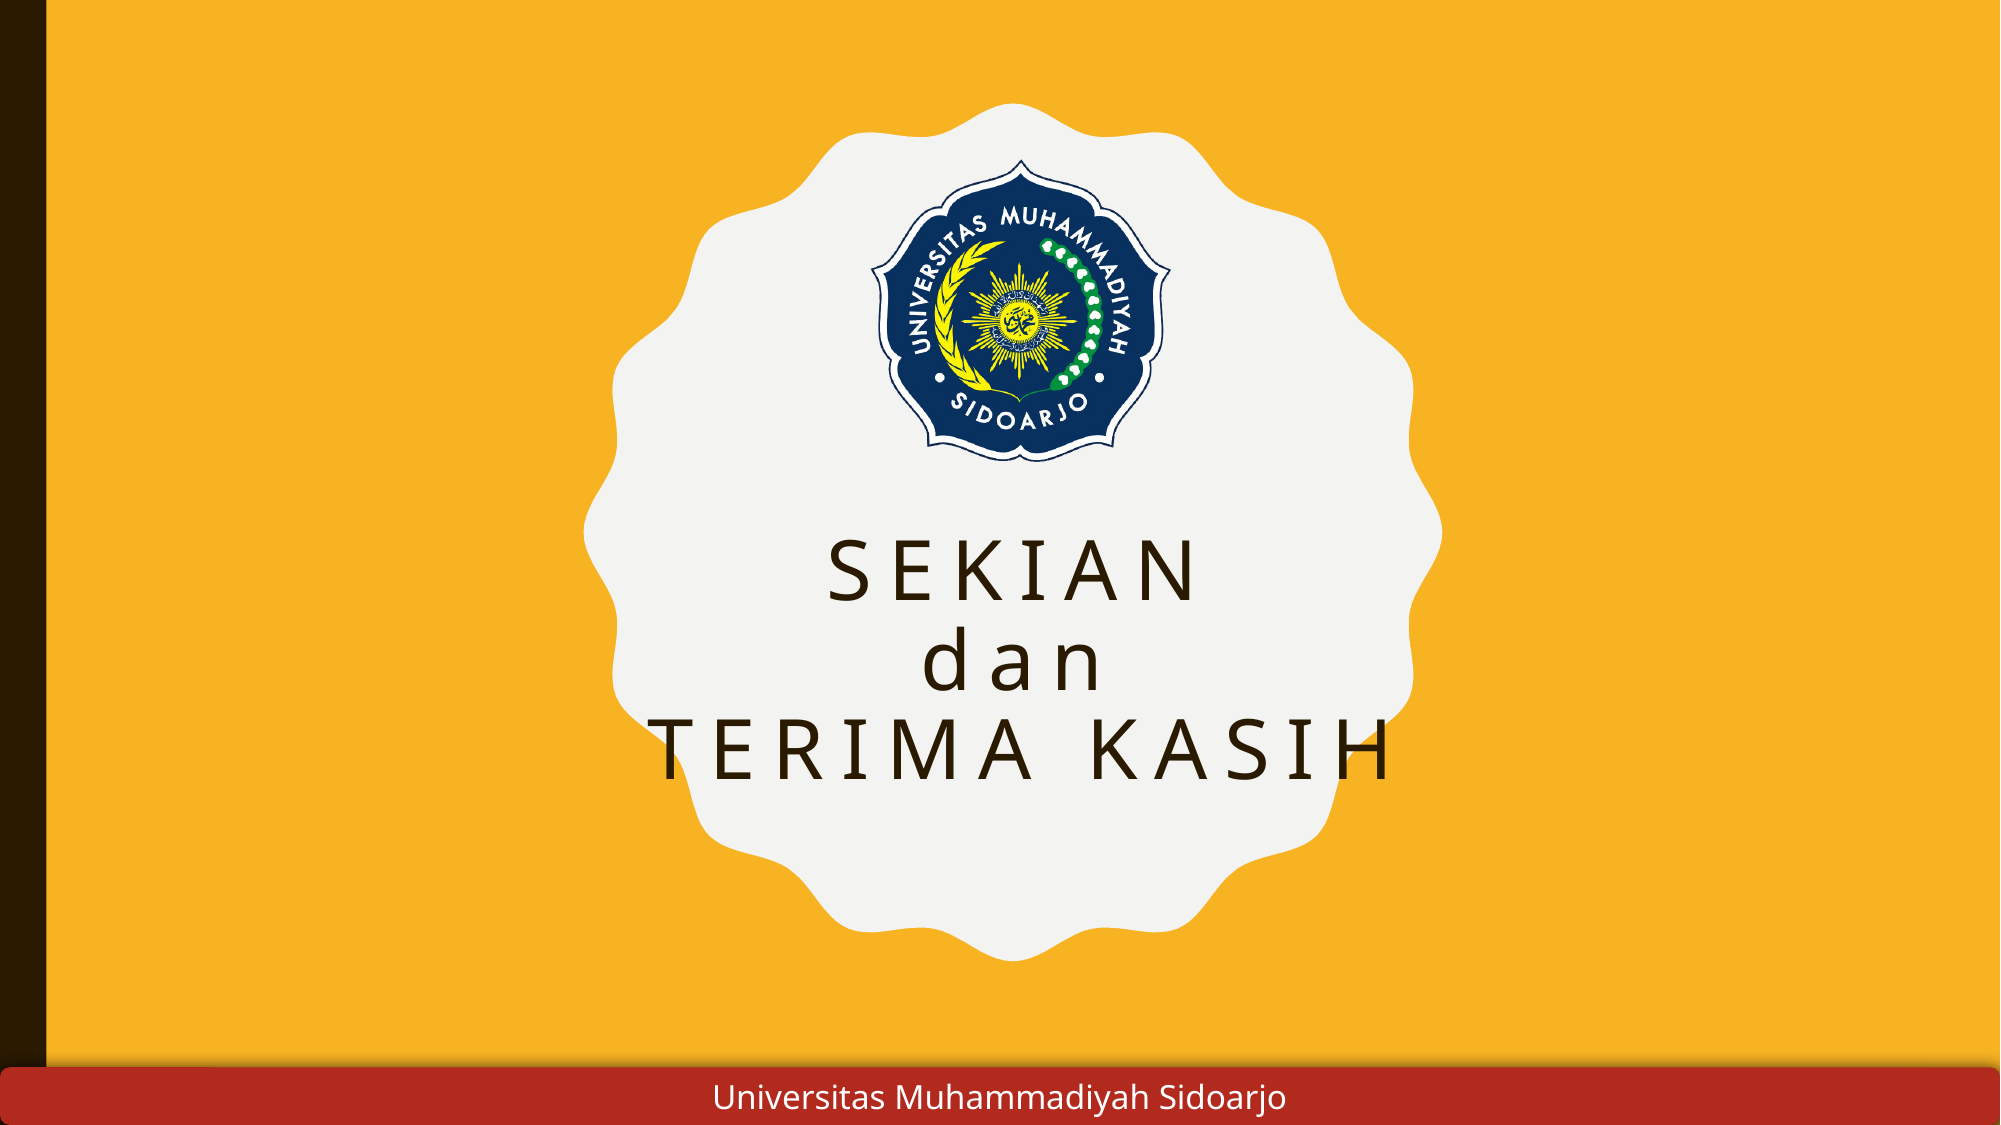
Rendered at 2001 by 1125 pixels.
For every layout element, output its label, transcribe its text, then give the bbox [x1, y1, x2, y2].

text_box Universitas Muhammadiyah Sidoarjo [0, 1063, 2000, 1125]
picture [870, 159, 1171, 463]
title SEKIAN dan terima kasih [218, 462, 1823, 864]
